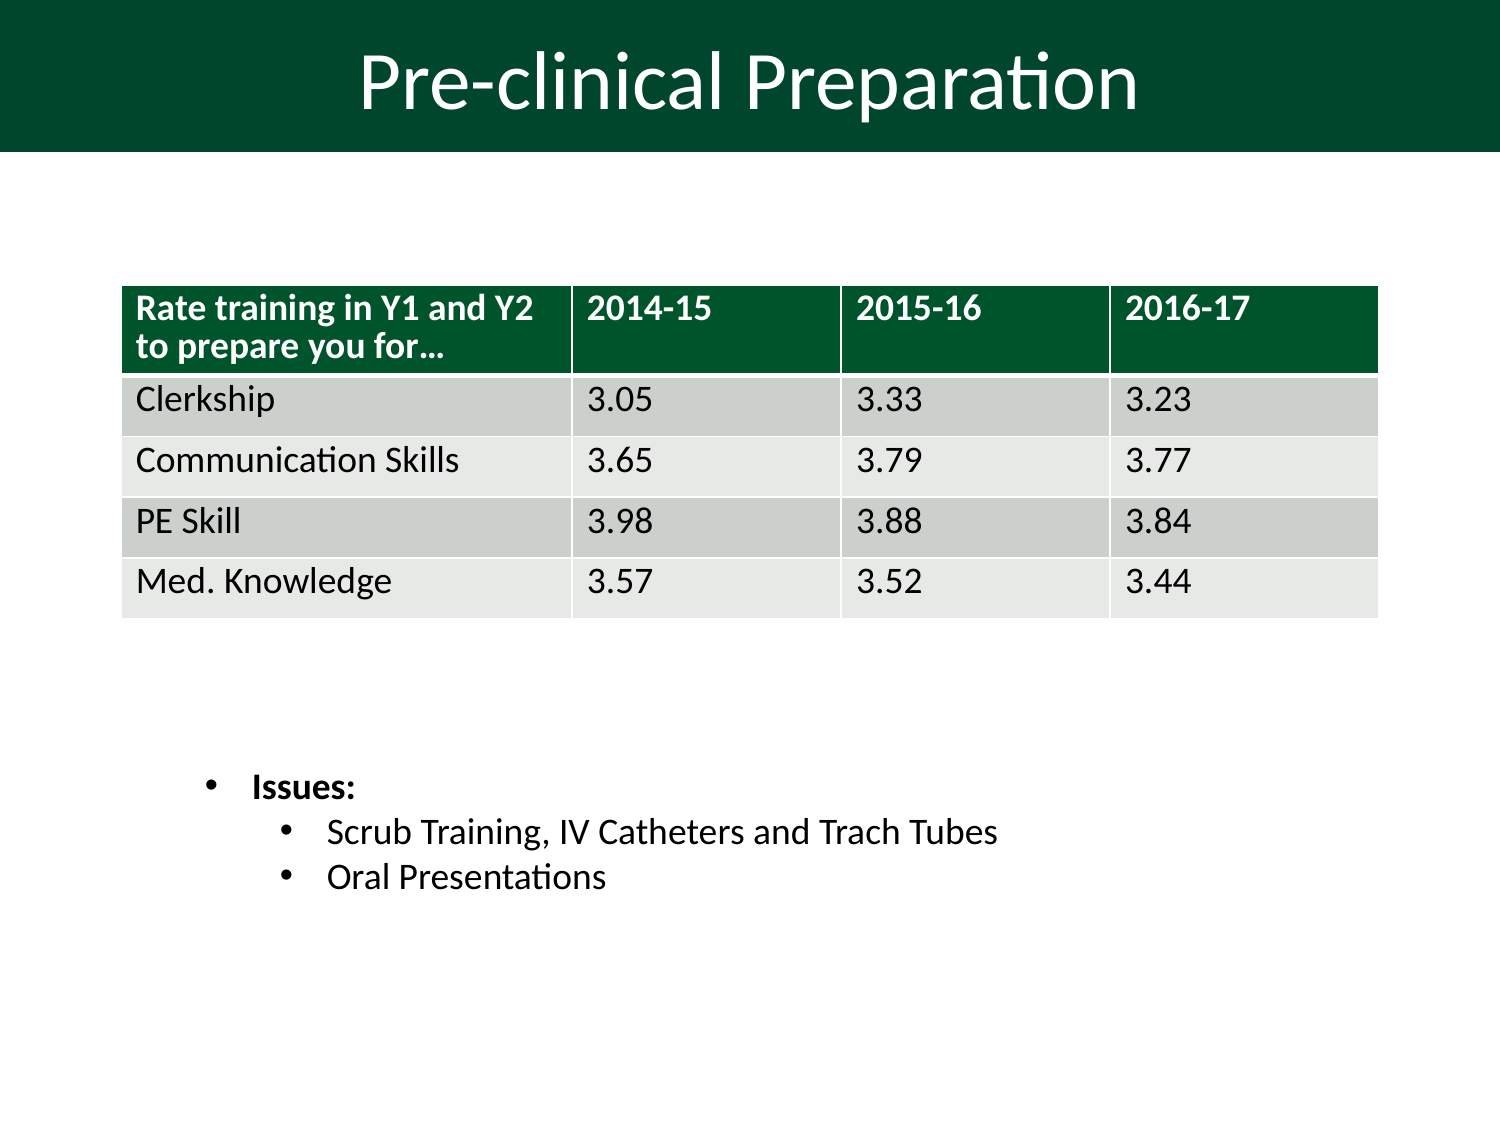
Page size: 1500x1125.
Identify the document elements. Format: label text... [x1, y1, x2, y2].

text_box Issues: Scrub Training, IV Catheters and Trach Tubes Oral Presentations [190, 754, 1283, 905]
table_cell 3.79 [842, 437, 1109, 496]
table_cell 3.57 [573, 559, 840, 618]
table_cell PE Skill [122, 498, 571, 557]
table_cell 3.88 [842, 498, 1109, 557]
table_cell 3.44 [1111, 559, 1378, 618]
title Pre-clinical Preparation [0, 0, 1500, 152]
table_cell 3.77 [1111, 437, 1378, 496]
table_cell Clerkship [122, 378, 571, 436]
table_cell 3.52 [842, 559, 1109, 618]
table_cell Communication Skills [122, 437, 571, 496]
table_header 2014-15 [573, 286, 840, 373]
table_cell 3.23 [1111, 378, 1378, 436]
table_cell Med. Knowledge [122, 559, 571, 618]
table_cell 3.98 [573, 498, 840, 557]
table_header Rate training in Y1 and Y2 to prepare you for… [122, 286, 571, 373]
table_cell 3.84 [1111, 498, 1378, 557]
table_header 2016-17 [1111, 286, 1378, 373]
table_header 2015-16 [842, 286, 1109, 373]
table_cell 3.65 [573, 437, 840, 496]
table_cell 3.05 [573, 378, 840, 436]
table_cell 3.33 [842, 378, 1109, 436]
